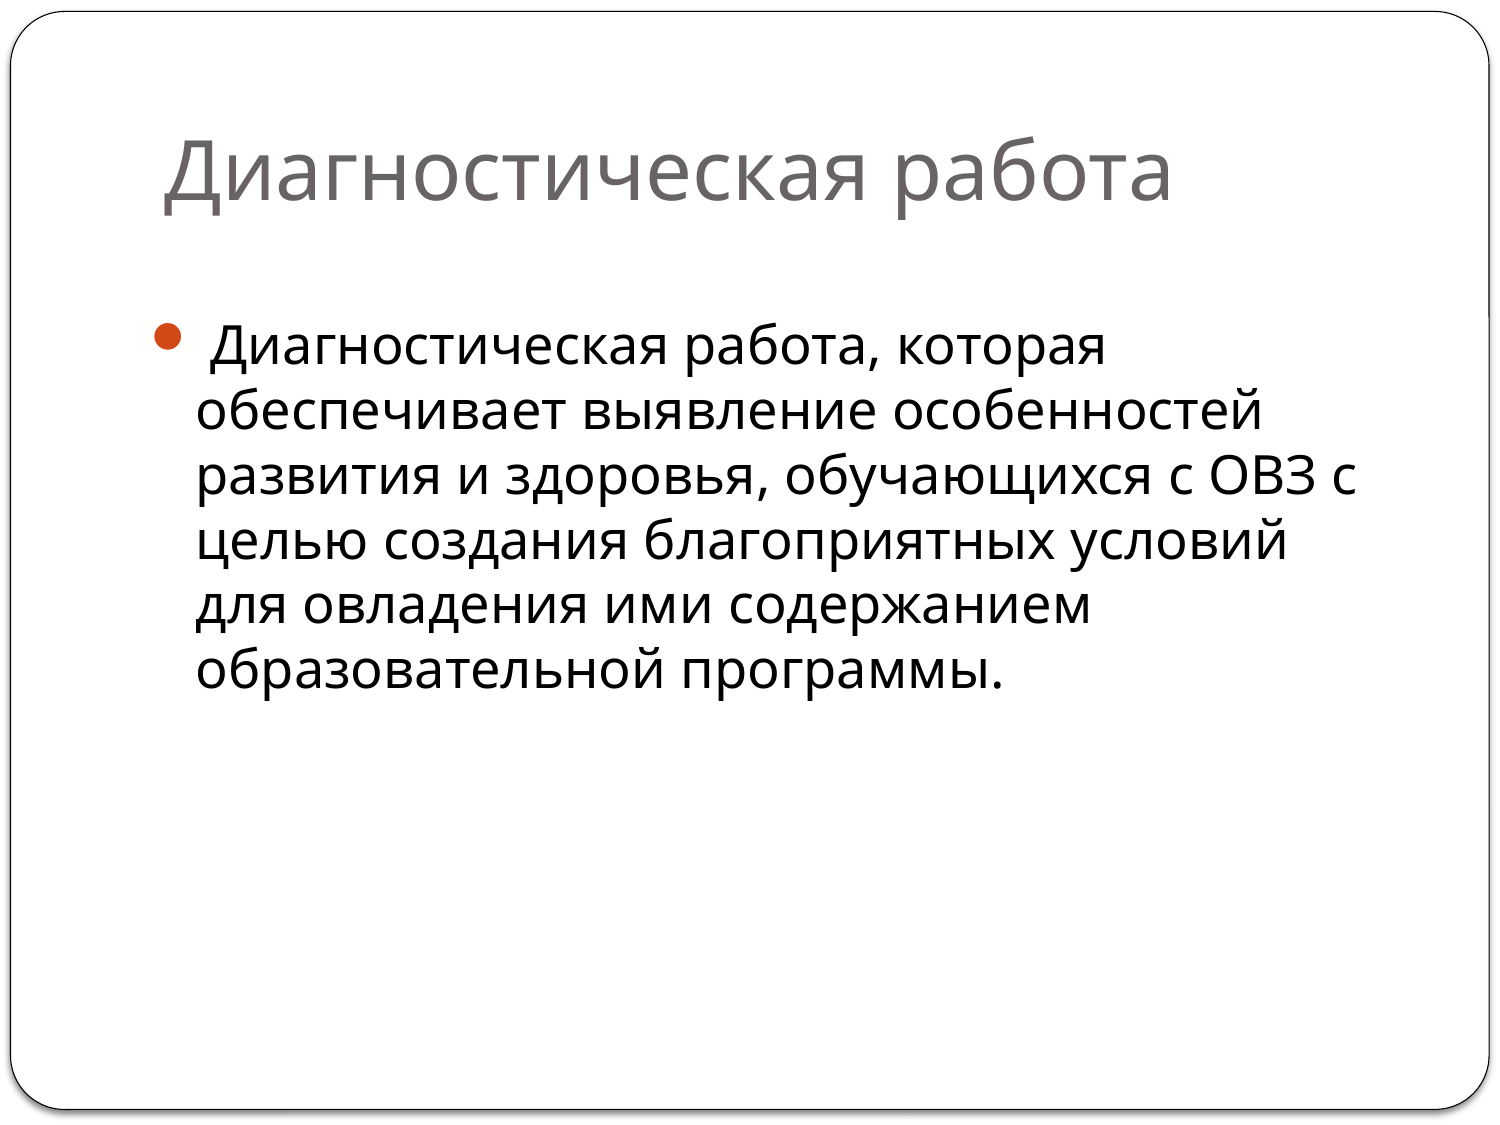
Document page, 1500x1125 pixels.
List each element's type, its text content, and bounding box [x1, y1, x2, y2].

list Диагностическая работа, которая обеспечивает выявление особенностей развития и здоровья, обучающихся с ОВЗ с целью создания благоприятных условий для овладения ими содержанием образовательной программы. [135, 302, 1411, 1053]
title Диагностическая работа [150, 45, 1425, 233]
